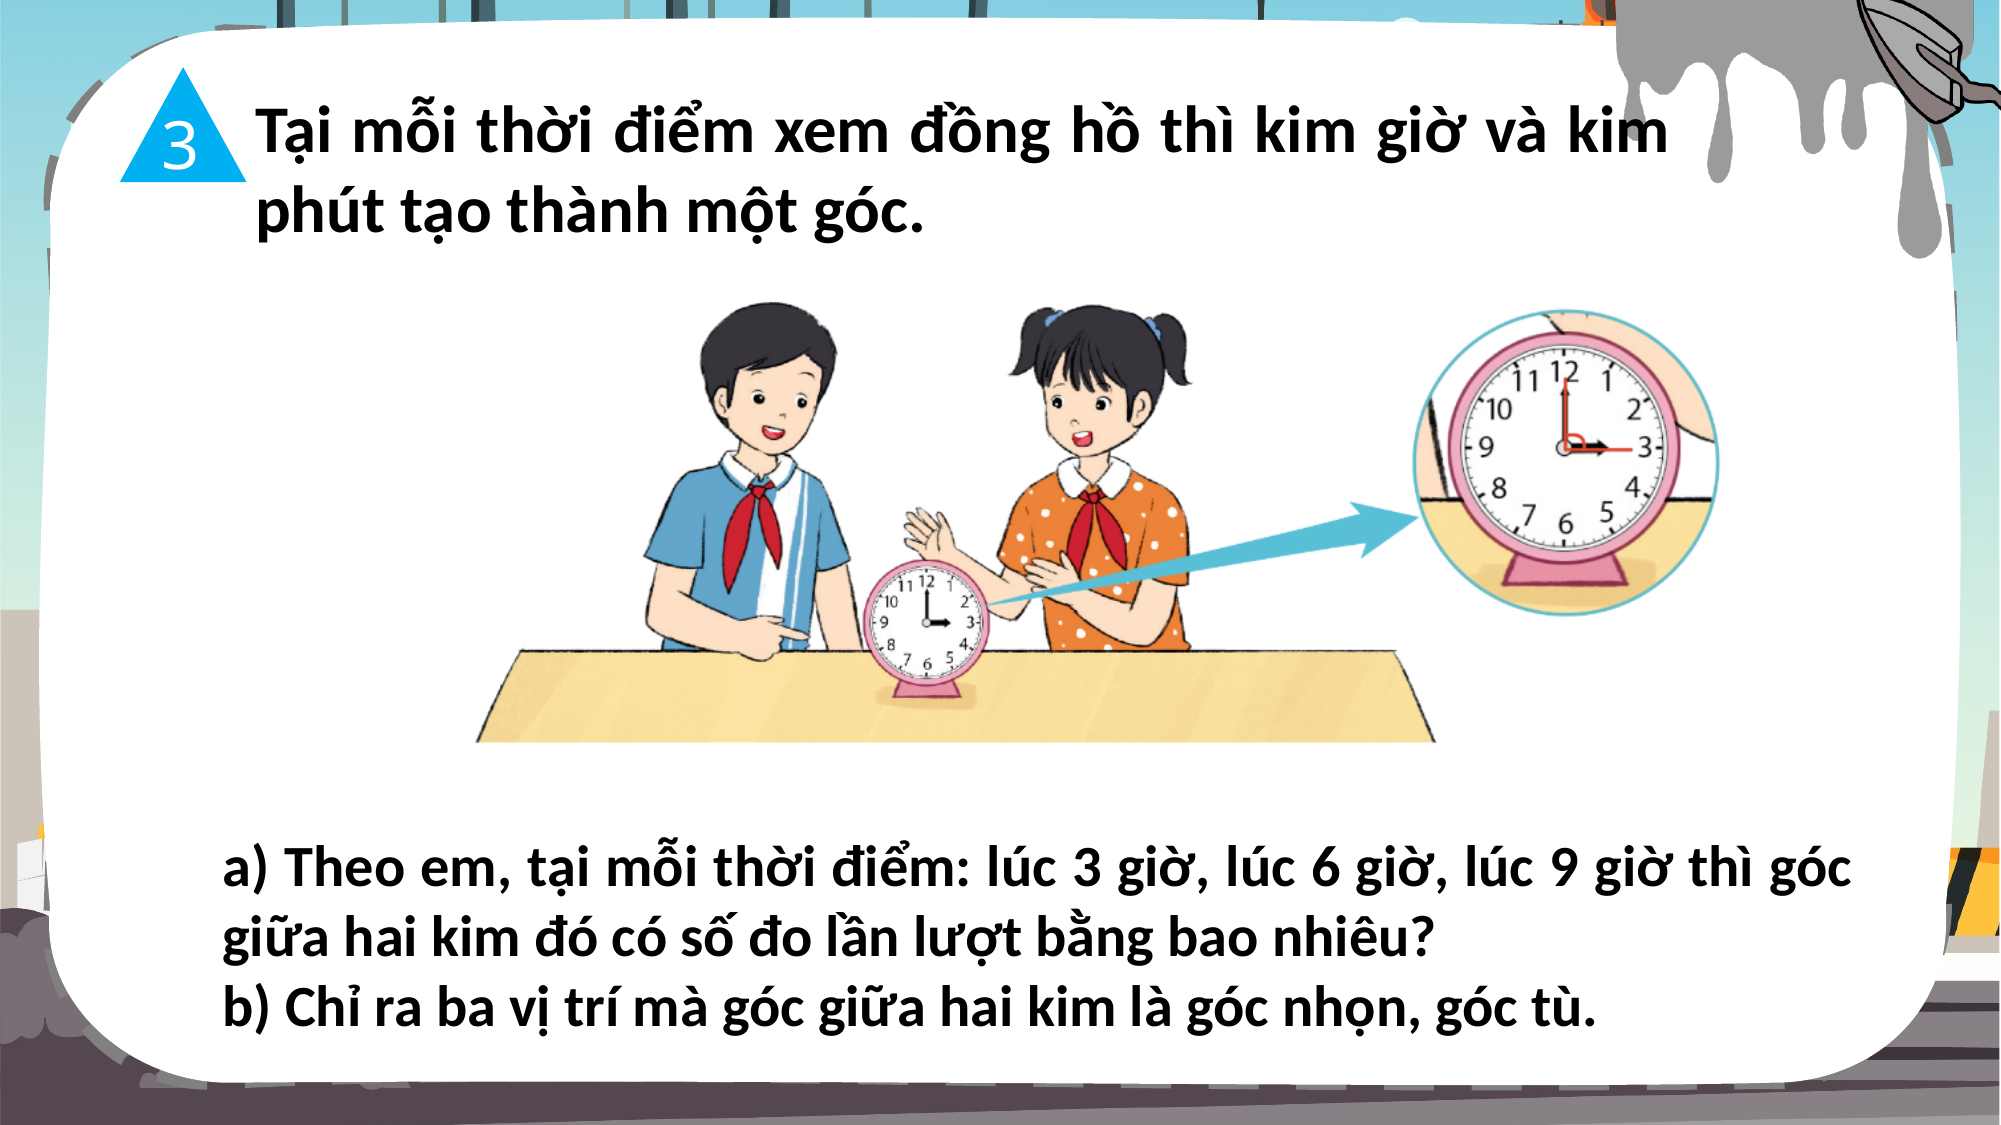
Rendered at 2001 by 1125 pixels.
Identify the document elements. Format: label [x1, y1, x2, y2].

picture [0, 0, 2001, 1125]
text_box [119, 66, 1688, 256]
